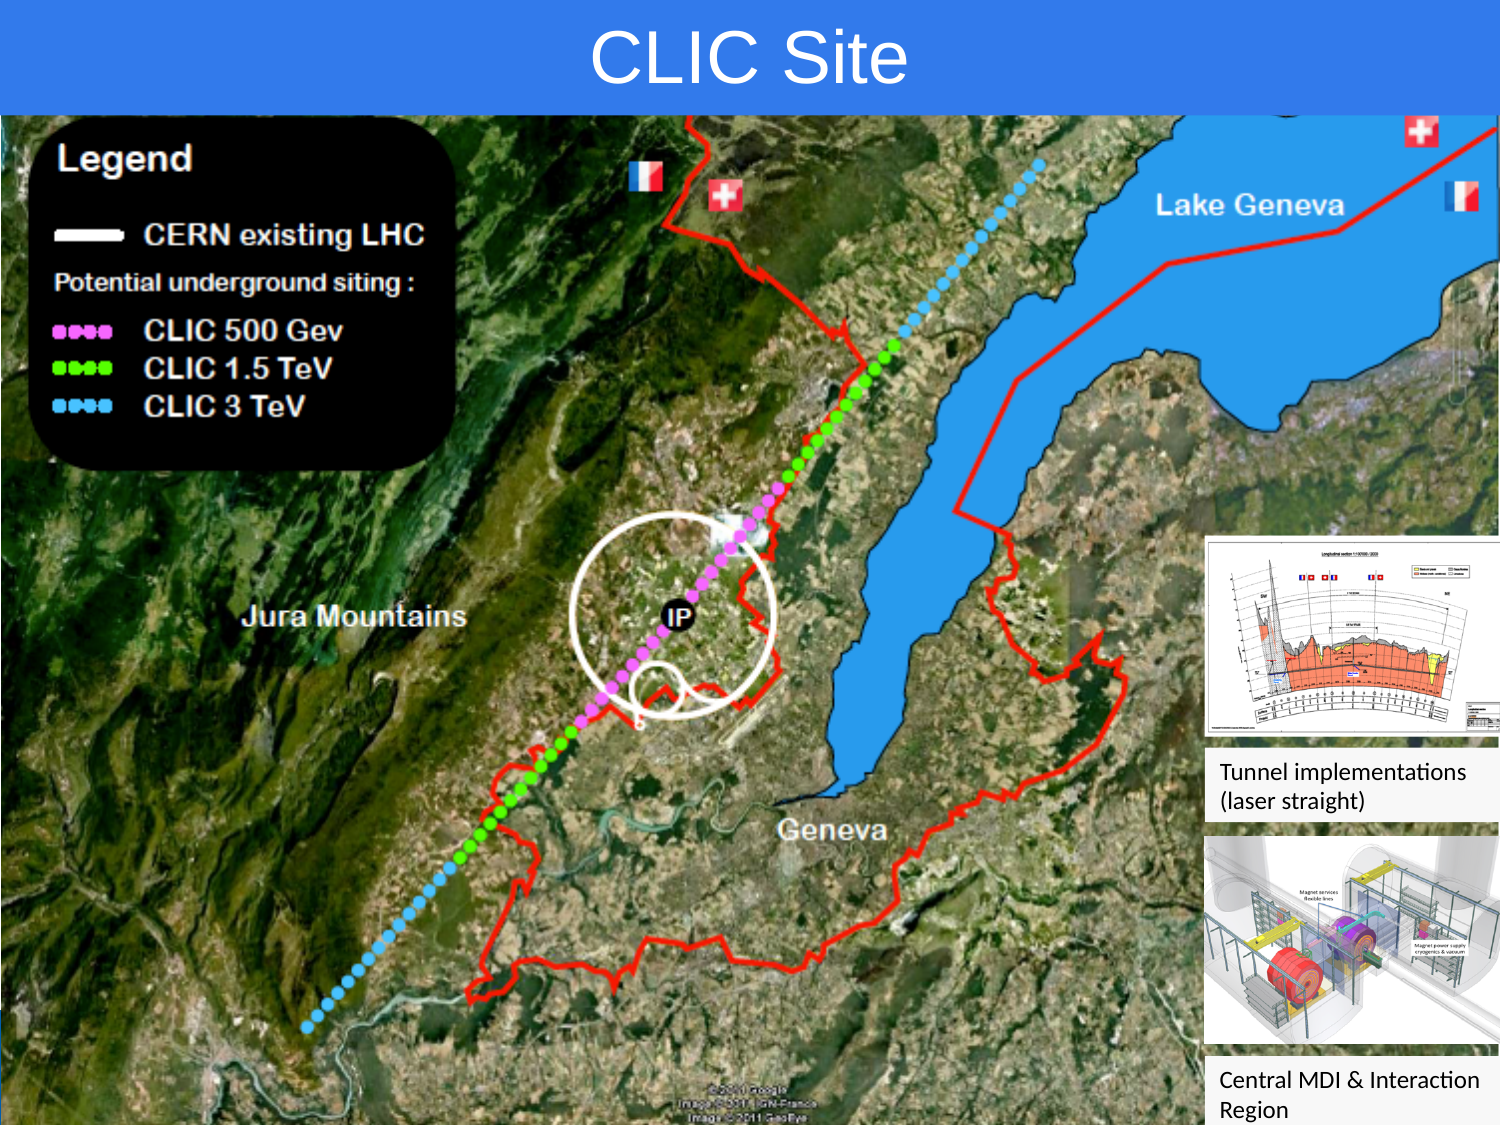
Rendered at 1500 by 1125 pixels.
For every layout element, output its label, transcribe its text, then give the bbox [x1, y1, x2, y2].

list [1204, 836, 1500, 1045]
title CLIC Site [0, 0, 1500, 69]
picture [0, 79, 1500, 1125]
picture [1204, 535, 1500, 737]
